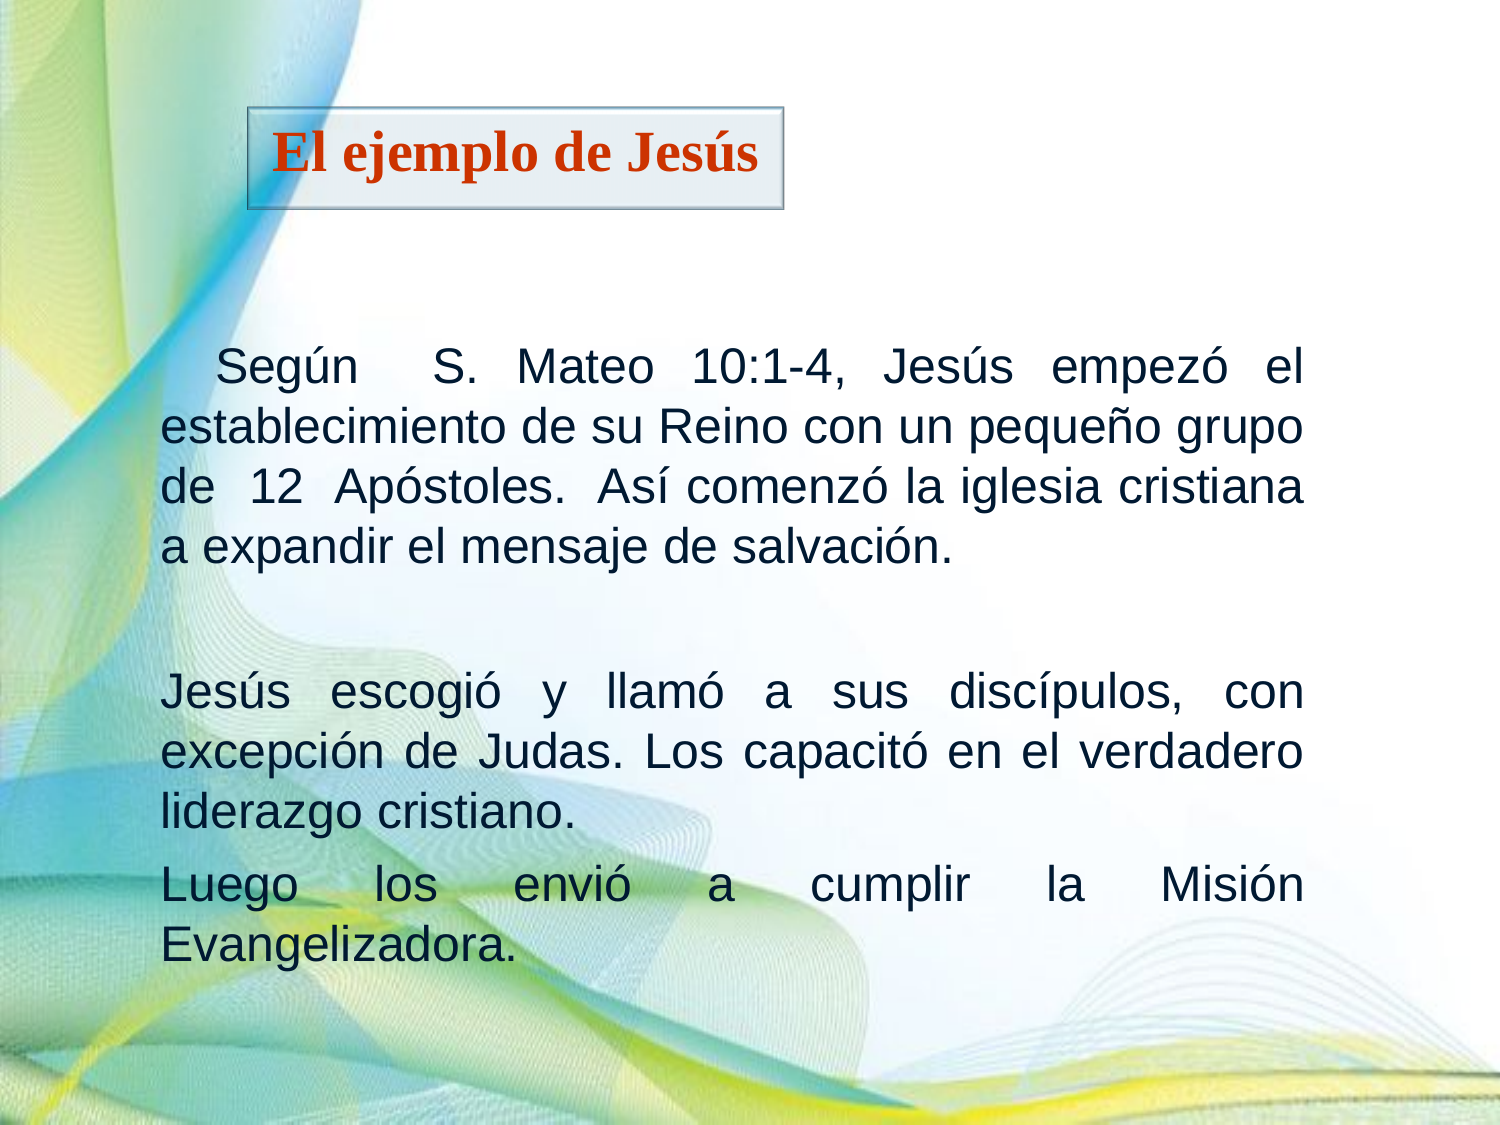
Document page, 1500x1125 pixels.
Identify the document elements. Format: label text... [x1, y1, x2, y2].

picture [0, 0, 1500, 1125]
text_box Según S. Mateo 10:1-4, Jesús empezó el establecimiento de su Reino con un pequeño grupo de 12 Apóstoles. Así comenzó la iglesia cristiana a expandir el mensaje de salvación. Jesús escogió y llamó a sus discípulos, con excepción de Judas. Los capacitó en el verdadero liderazgo cristiano. Luego los envió a cumplir la Misión Evangelizadora. [89, 326, 1320, 1002]
